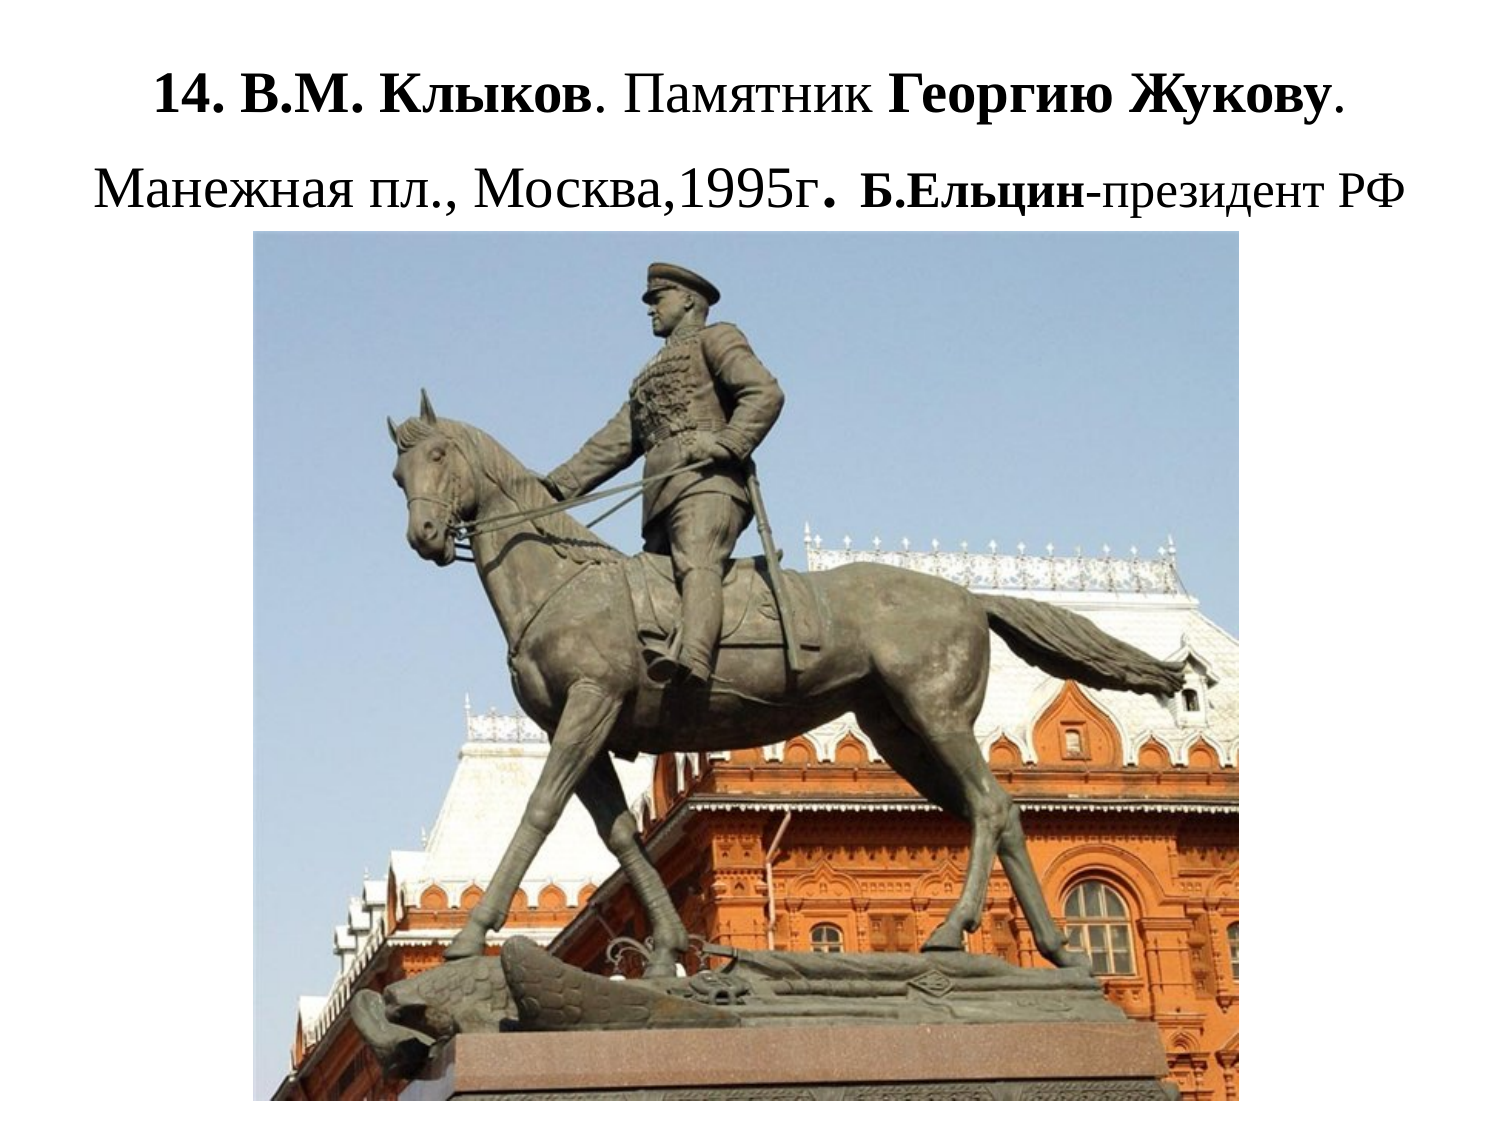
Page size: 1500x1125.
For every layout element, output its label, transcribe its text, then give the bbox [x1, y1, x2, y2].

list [253, 231, 1239, 1102]
title 14. В.М. Клыков. Памятник Георгию Жукову. Манежная пл., Москва,1995г. Б.Ельцин-президент РФ [75, 45, 1425, 233]
